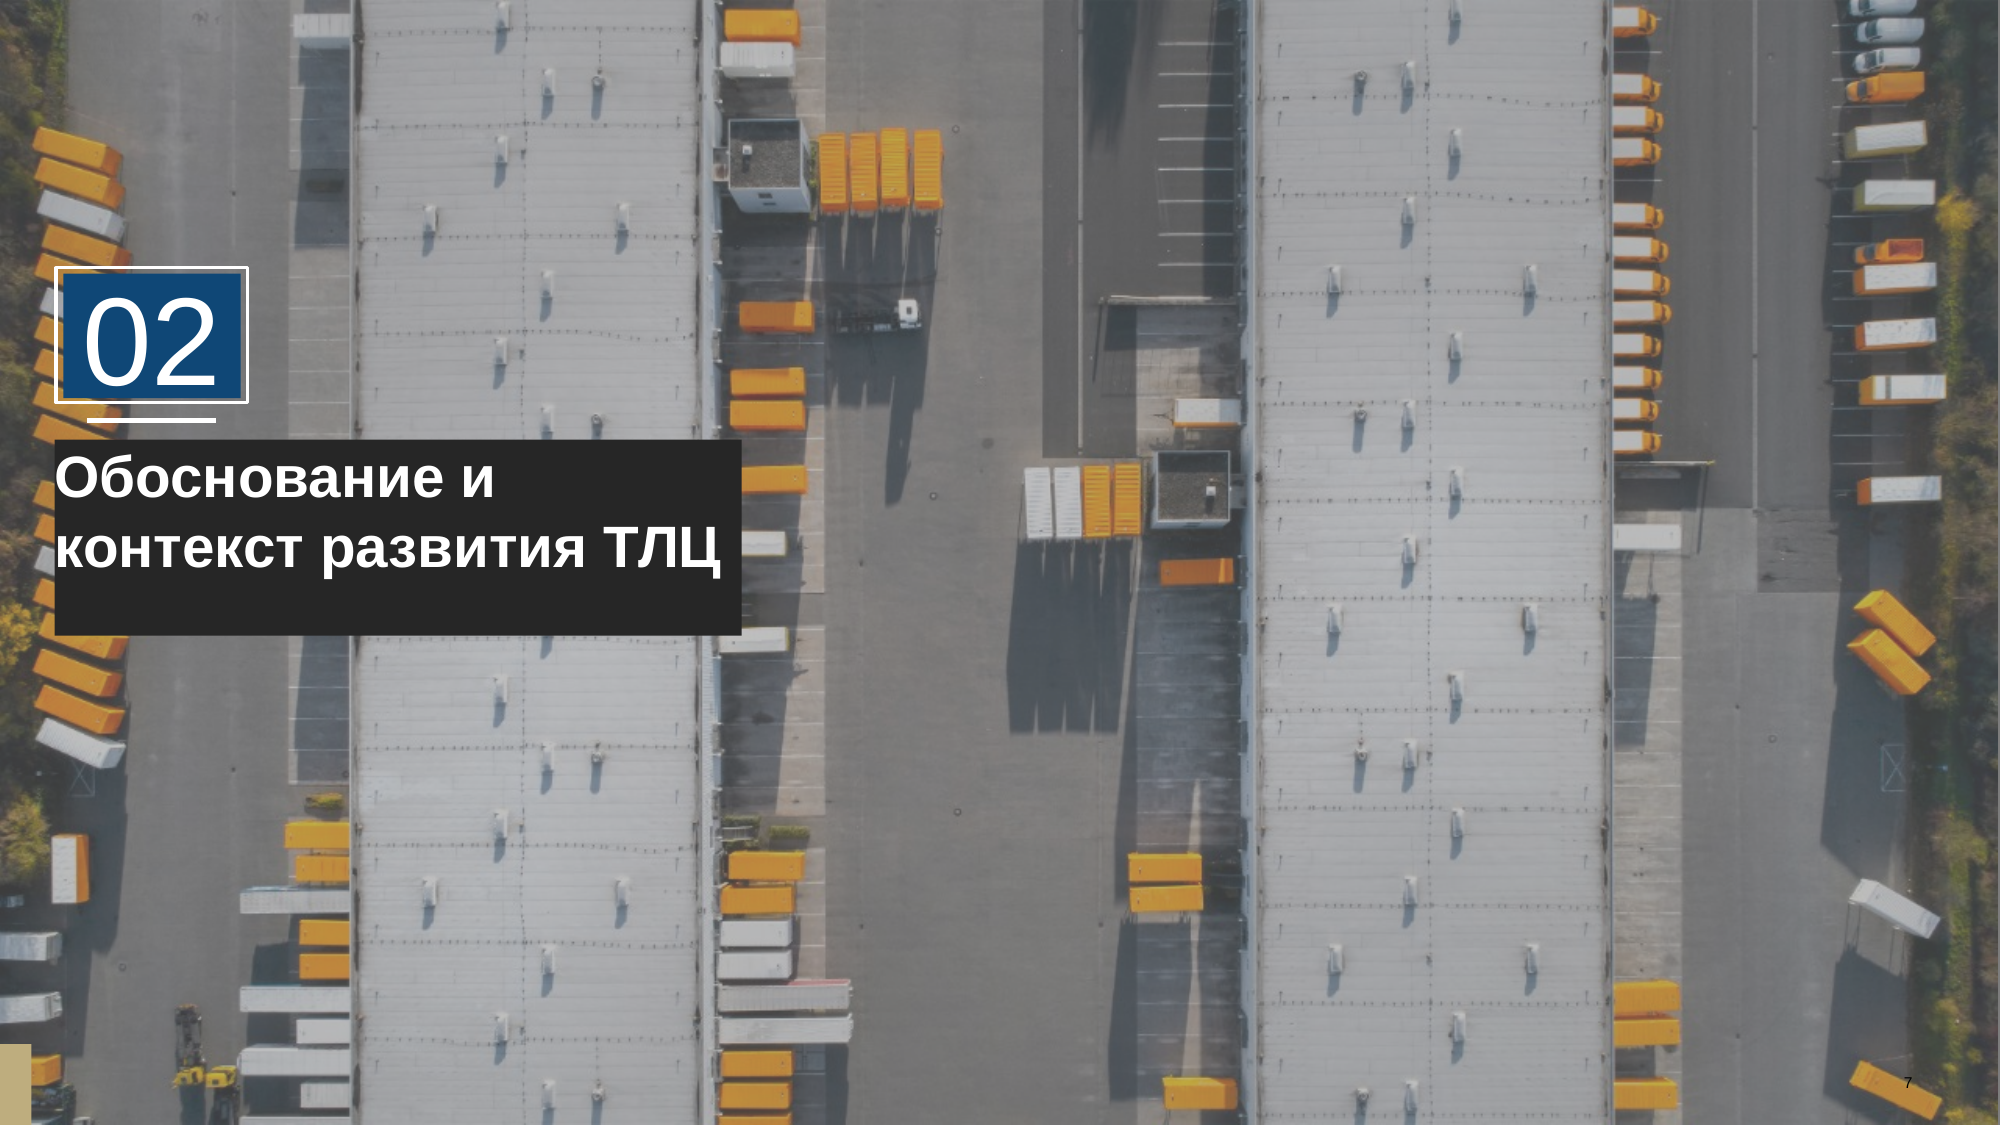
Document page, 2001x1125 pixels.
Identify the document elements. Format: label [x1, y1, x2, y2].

picture [0, 0, 2000, 1125]
text_box [55, 267, 248, 421]
